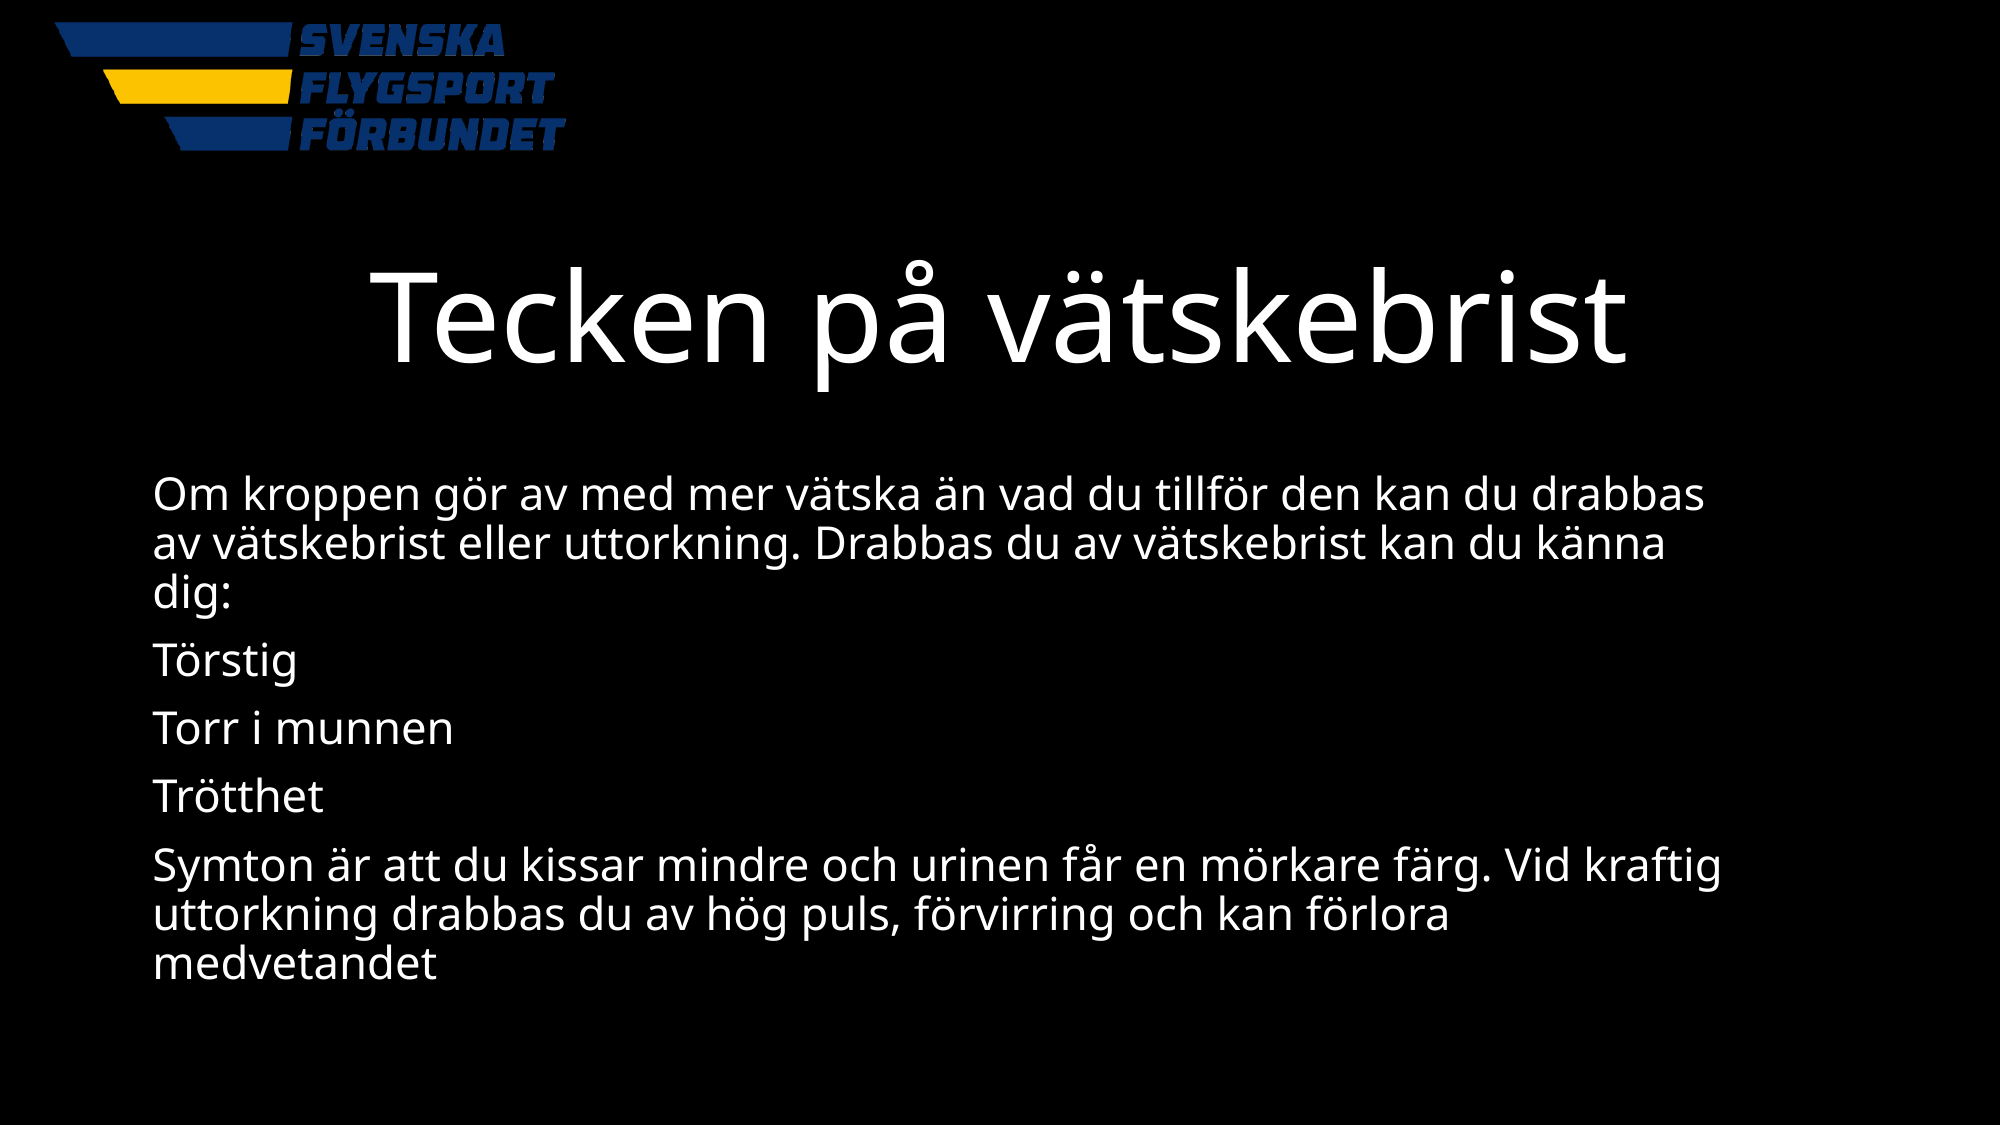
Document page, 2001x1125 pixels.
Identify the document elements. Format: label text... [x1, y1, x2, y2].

picture [54, 22, 566, 151]
title Tecken på vätskebrist [249, 243, 1750, 397]
subtitle Om kroppen gör av med mer vätska än vad du tillför den kan du drabbas av vätskebrist eller uttorkning. Drabbas du av vätskebrist kan du känna dig: Törstig Torr i munnen Trötthet Symton är att du kissar mindre och urinen får en mörkare färg. Vid kraftig uttorkning drabbas du av hög puls, förvirring och kan förlora medvetandet [137, 464, 1750, 1000]
